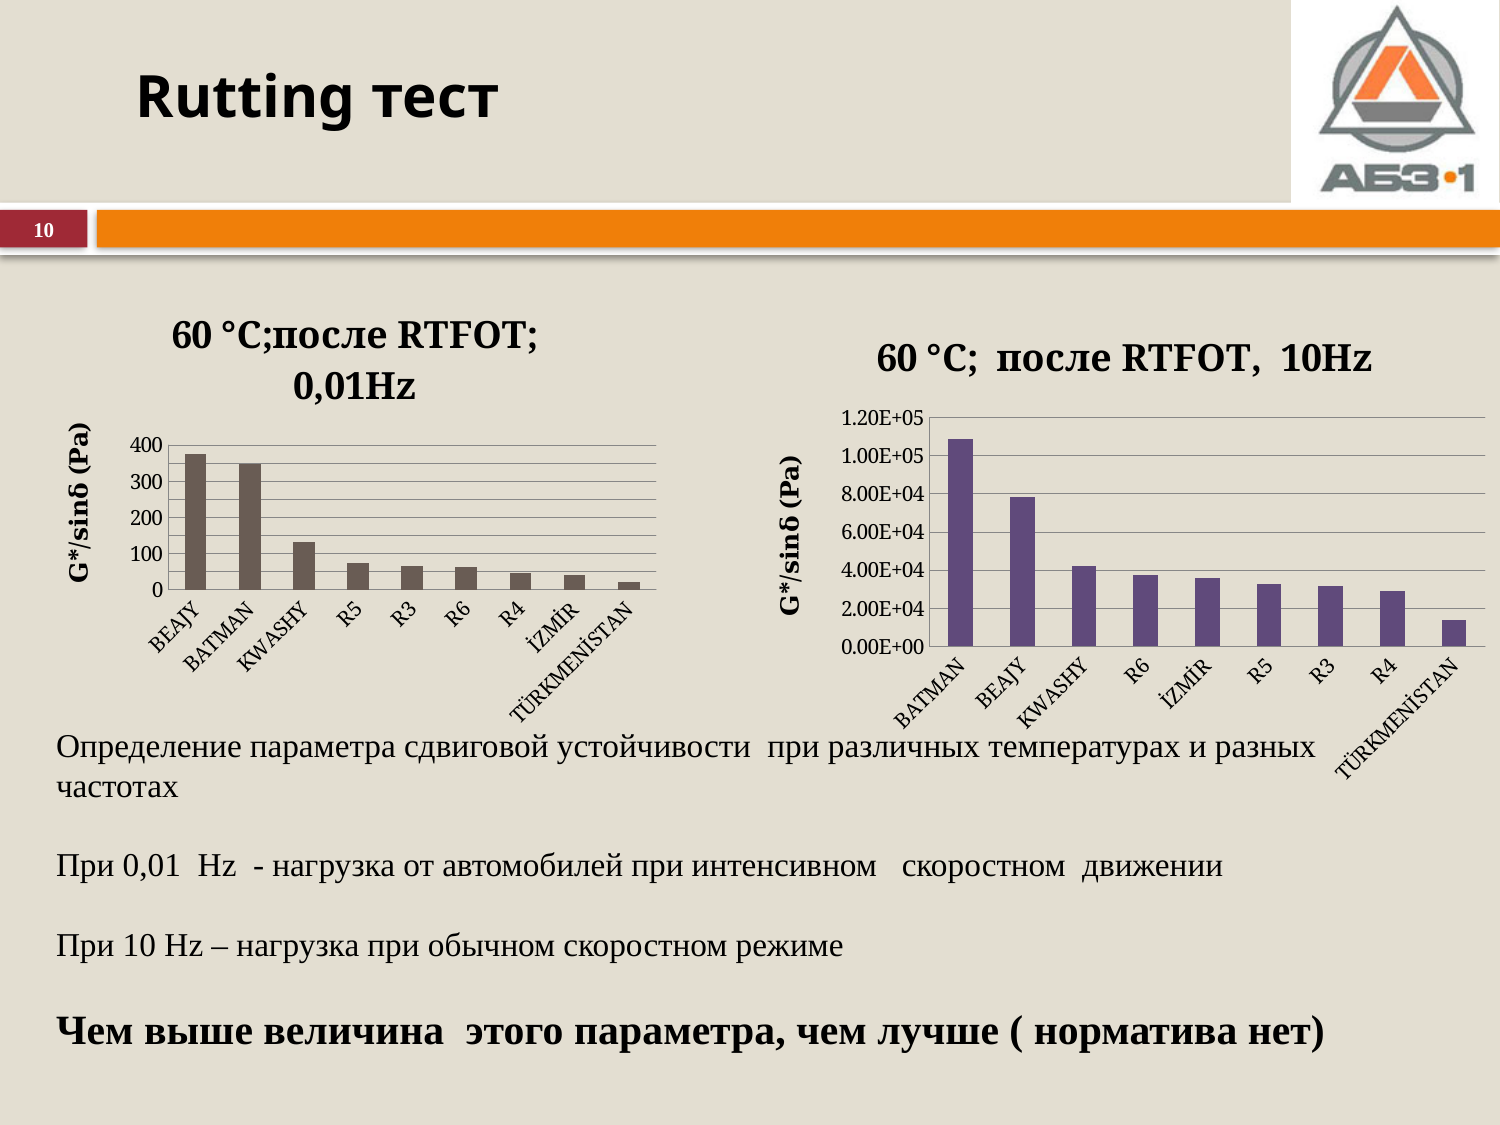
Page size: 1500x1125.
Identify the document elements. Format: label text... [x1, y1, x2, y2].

slide_number 10 [0, 208, 88, 249]
title Rutting тест [120, 47, 1288, 211]
chart [41, 278, 669, 740]
picture [1291, 0, 1499, 206]
chart [749, 301, 1500, 797]
text_box Определение параметра сдвиговой устойчивости при различных температурах и разных частотах При 0,01 Нz - нагрузка от автомобилей при интенсивном скоростном движении При 10 Нz – нагрузка при обычном скоростном режиме Чем выше величина этого параметра, чем лучше ( норматива нет) [41, 716, 1436, 1111]
